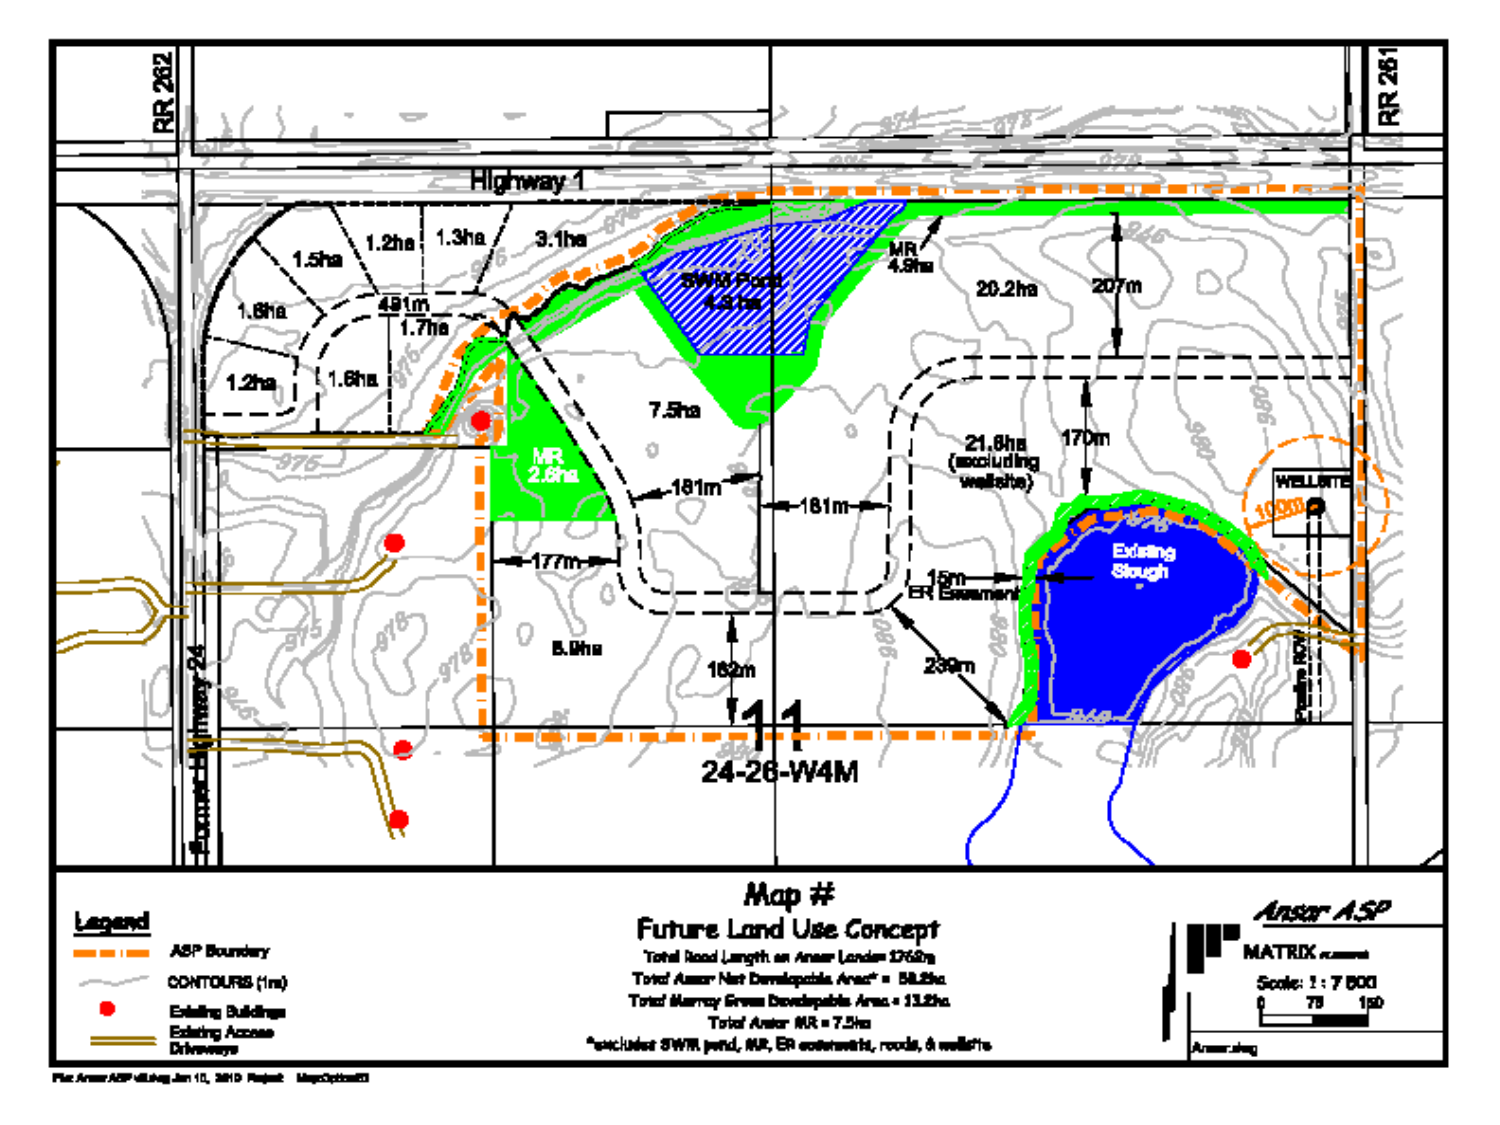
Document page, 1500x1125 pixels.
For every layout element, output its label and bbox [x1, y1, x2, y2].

text_box [0, 0, 1500, 1125]
